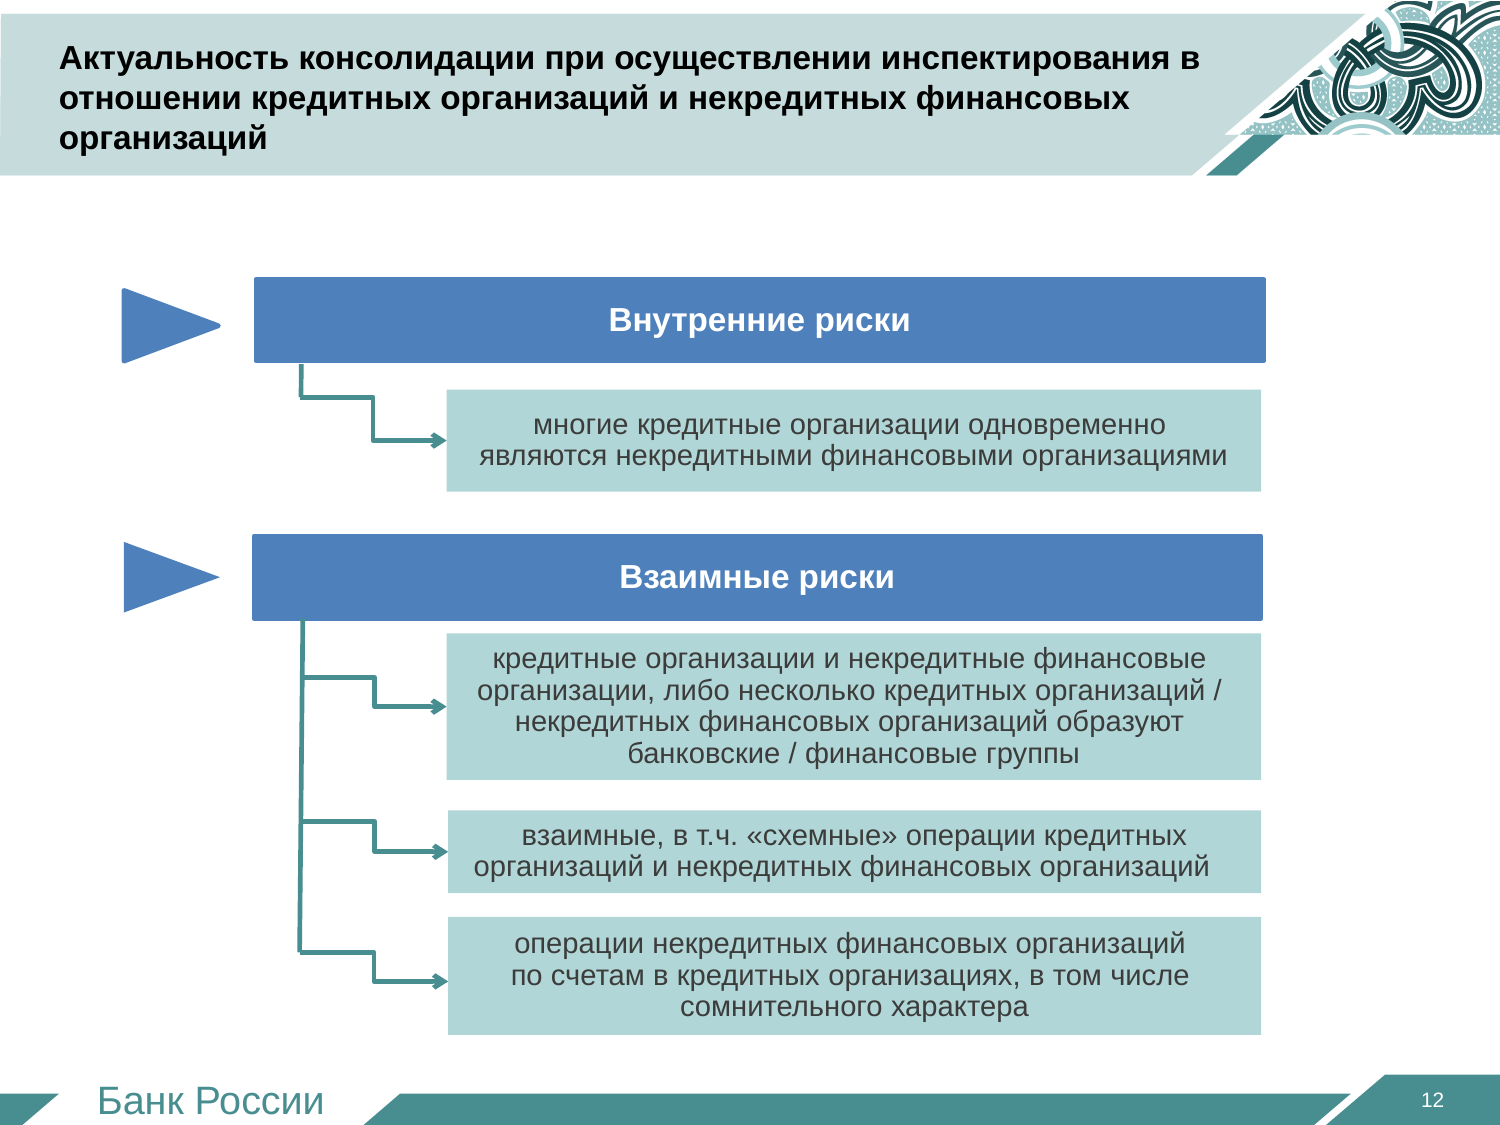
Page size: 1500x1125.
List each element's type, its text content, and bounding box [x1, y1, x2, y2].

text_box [299, 951, 449, 982]
text_box многие кредитные организации одновременно являются некредитными финансовыми организациями [444, 387, 1263, 494]
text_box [309, 677, 447, 707]
text_box [121, 288, 221, 364]
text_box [299, 397, 447, 441]
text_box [301, 821, 449, 853]
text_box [299, 618, 304, 820]
text_box операции некредитных финансовых организаций по счетам в кредитных организациях, в том числе сомнительного характера [446, 915, 1263, 1037]
slide_number 12 [1359, 1069, 1444, 1125]
text_box Внутренние риски [254, 277, 1266, 363]
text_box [299, 860, 304, 951]
text_box взаимные, в т.ч. «схемные» операции кредитных организаций и некредитных финансовых организаций [446, 808, 1263, 895]
text_box кредитные организации и некредитные финансовые организации, либо несколько кредитных организаций / некредитных финансовых организаций образуют банковские / финансовые группы [444, 631, 1263, 782]
title Актуальность консолидации при осуществлении инспектирования в отношении кредитных организаций и некредитных финансовых организаций [58, 30, 1205, 162]
picture [0, 1, 1500, 238]
text_box [121, 539, 223, 615]
text_box Взаимные риски [252, 534, 1263, 621]
